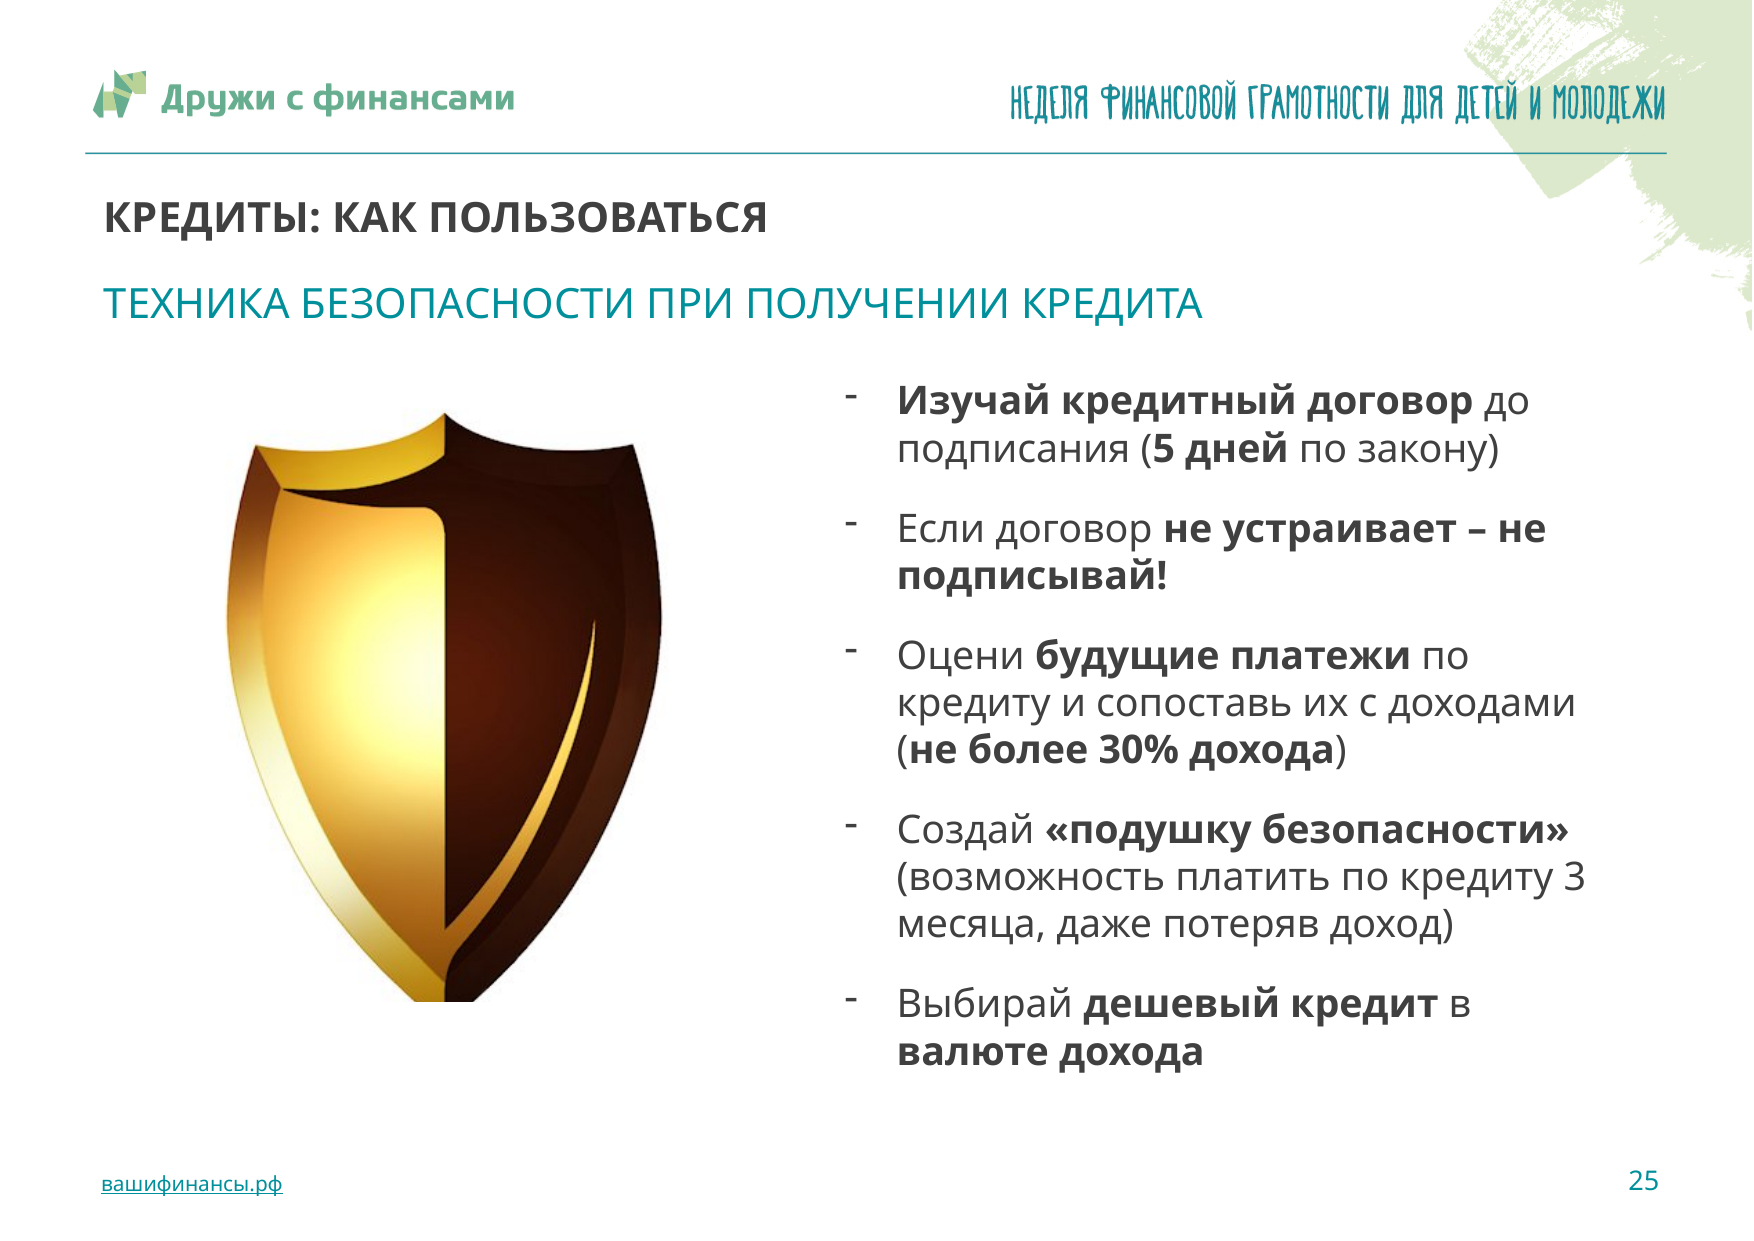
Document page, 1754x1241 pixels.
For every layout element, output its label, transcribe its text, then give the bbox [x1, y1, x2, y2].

list ТЕХНИКА БЕЗОПАСНОСТИ ПРИ ПОЛУЧЕНИИ КРЕДИТА [87, 268, 1666, 411]
list Изучай кредитный договор до подписания (5 дней по закону) Если договор не устраивает – не подписывай! Оцени будущие платежи по кредиту и сопоставь их с доходами (не более 30% дохода) Создай «подушку безопасности» (возможность платить по кредиту 3 месяца, даже потеряв доход) Выбирай дешевый кредит в валюте дохода [828, 367, 1625, 1090]
slide_number 25 [1545, 1149, 1676, 1216]
title КРЕДИТЫ: КАК ПОЛЬЗОВАТЬСЯ [87, 183, 1666, 268]
picture [0, 0, 1752, 1237]
